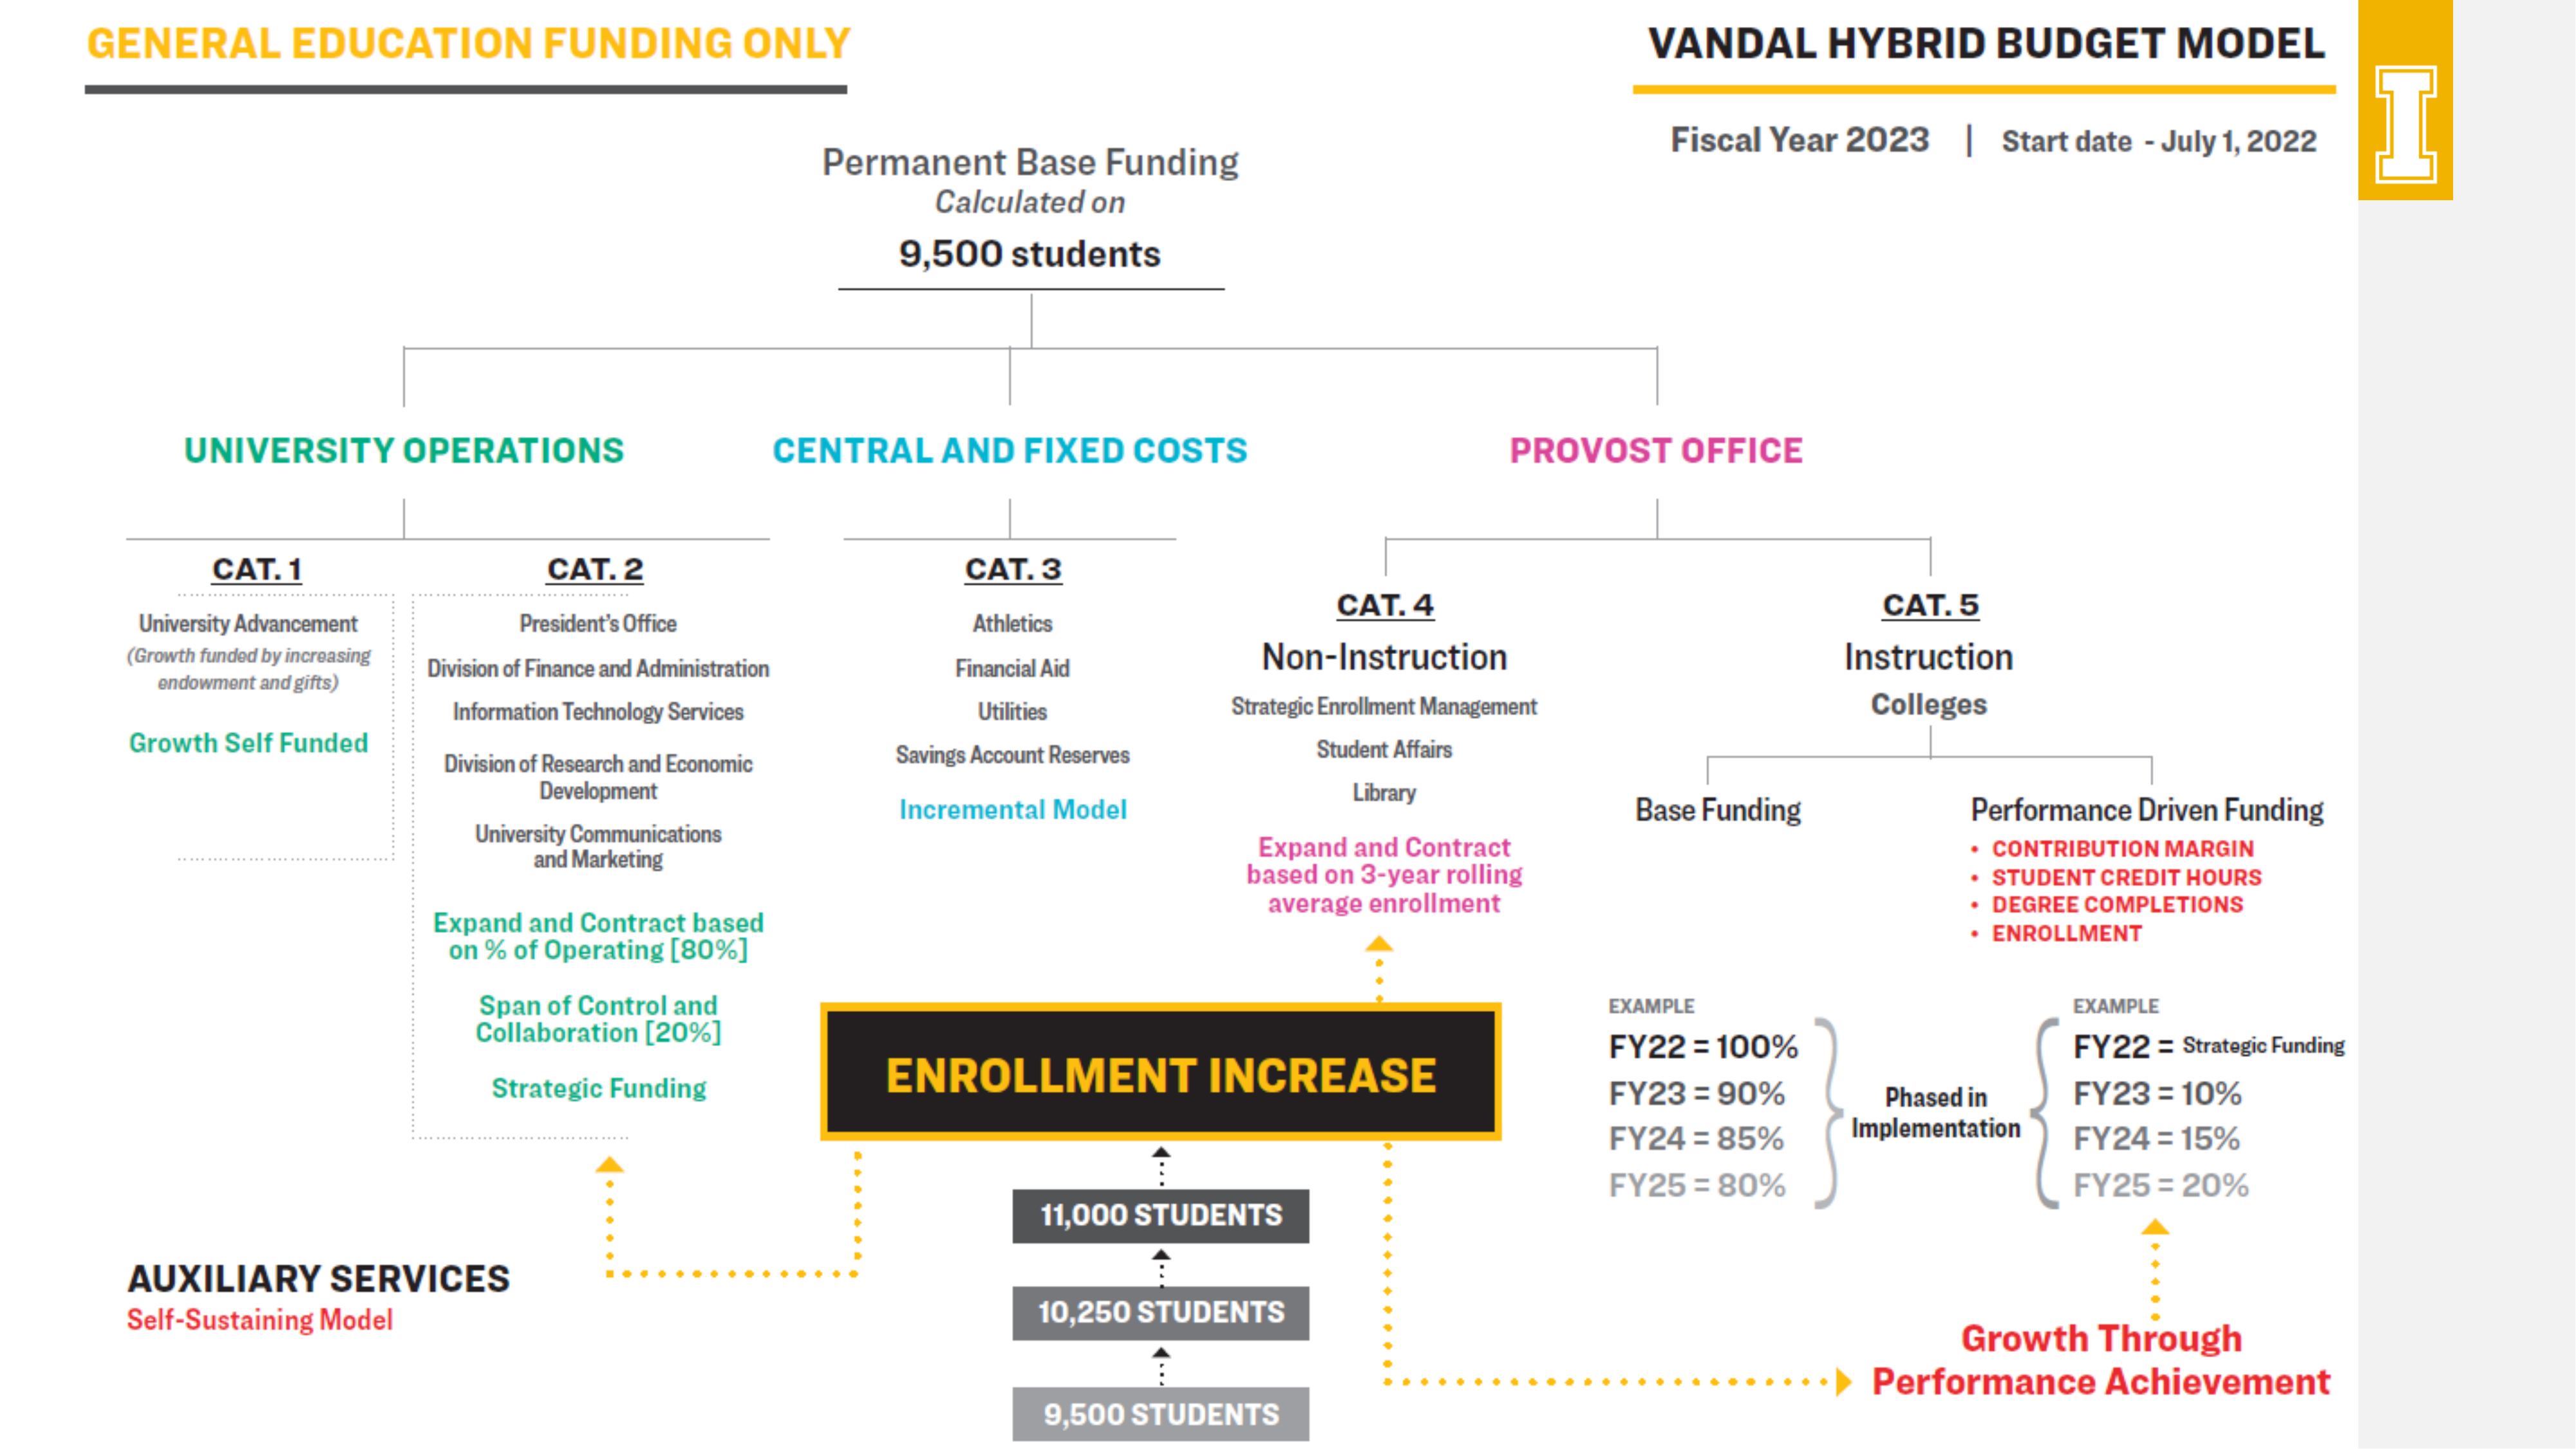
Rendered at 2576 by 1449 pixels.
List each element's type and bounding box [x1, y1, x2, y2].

picture [66, 0, 2358, 1449]
